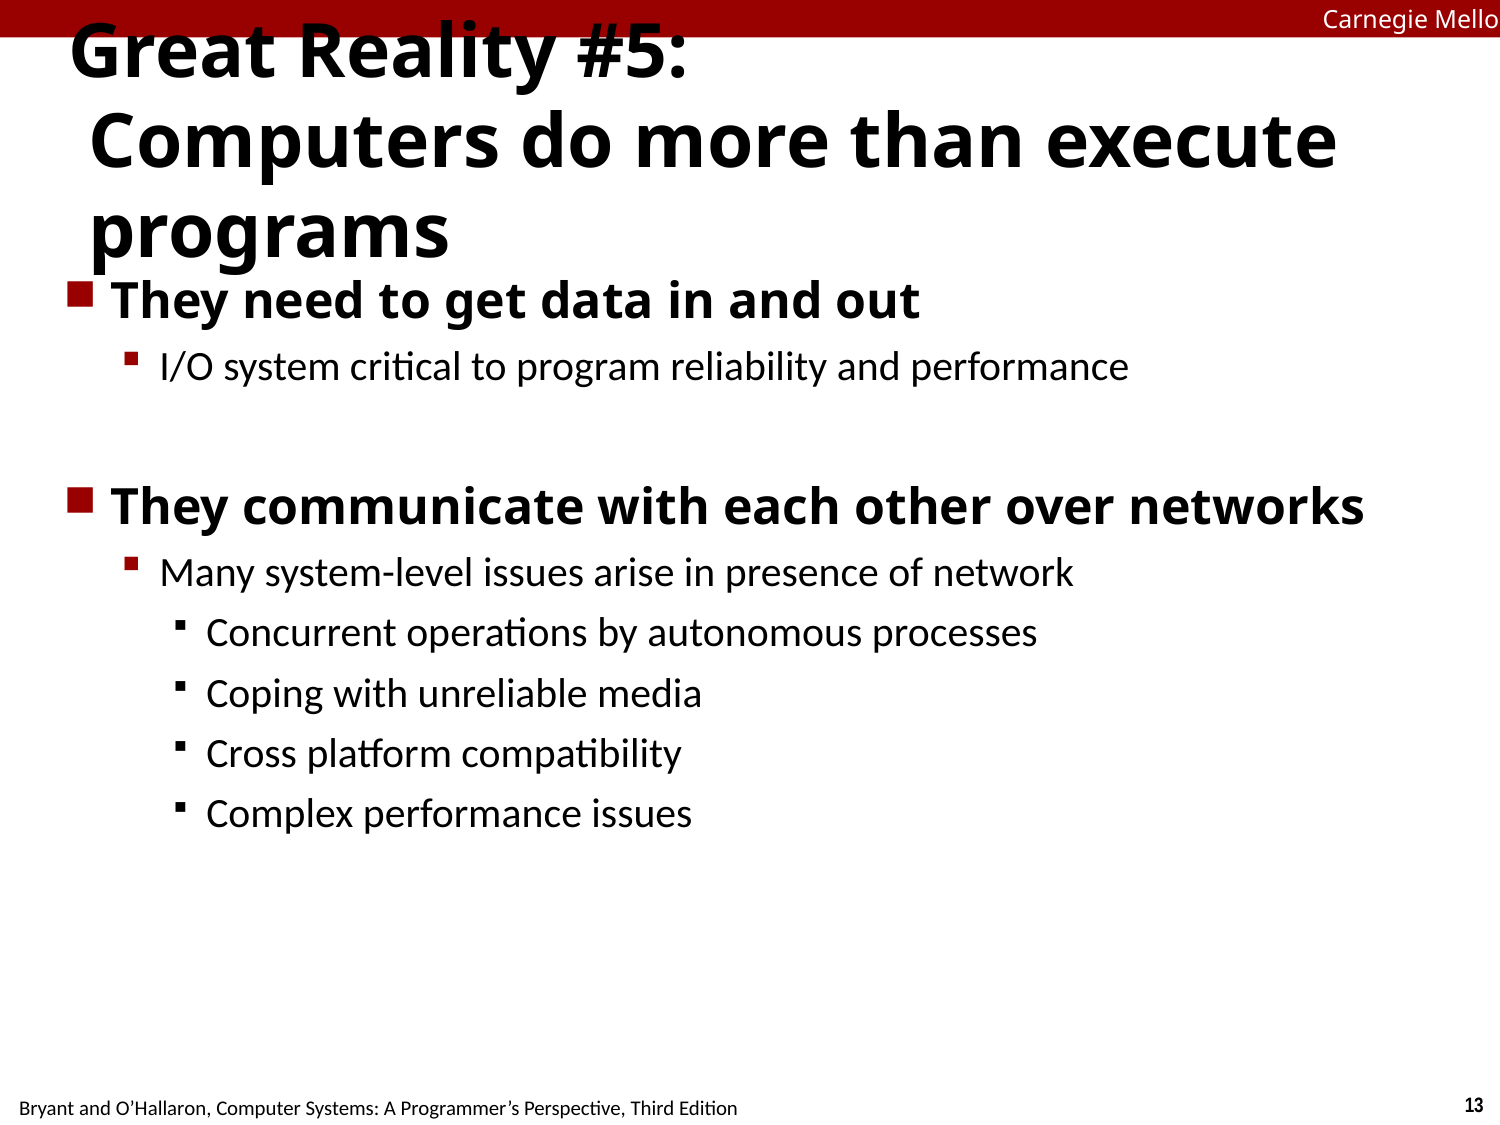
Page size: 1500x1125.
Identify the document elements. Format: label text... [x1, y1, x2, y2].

title Great Reality #5: Computers do more than execute programs [62, 41, 1463, 234]
text_box Carnegie Mellon [1322, 3, 1500, 33]
list They need to get data in and out I/O system critical to program reliability and performance They communicate with each other over networks Many system-level issues arise in presence of network Concurrent operations by autonomous processes Coping with unreliable media Cross platform compatibility Complex performance issues [62, 262, 1438, 1122]
text_box [0, 0, 1500, 38]
